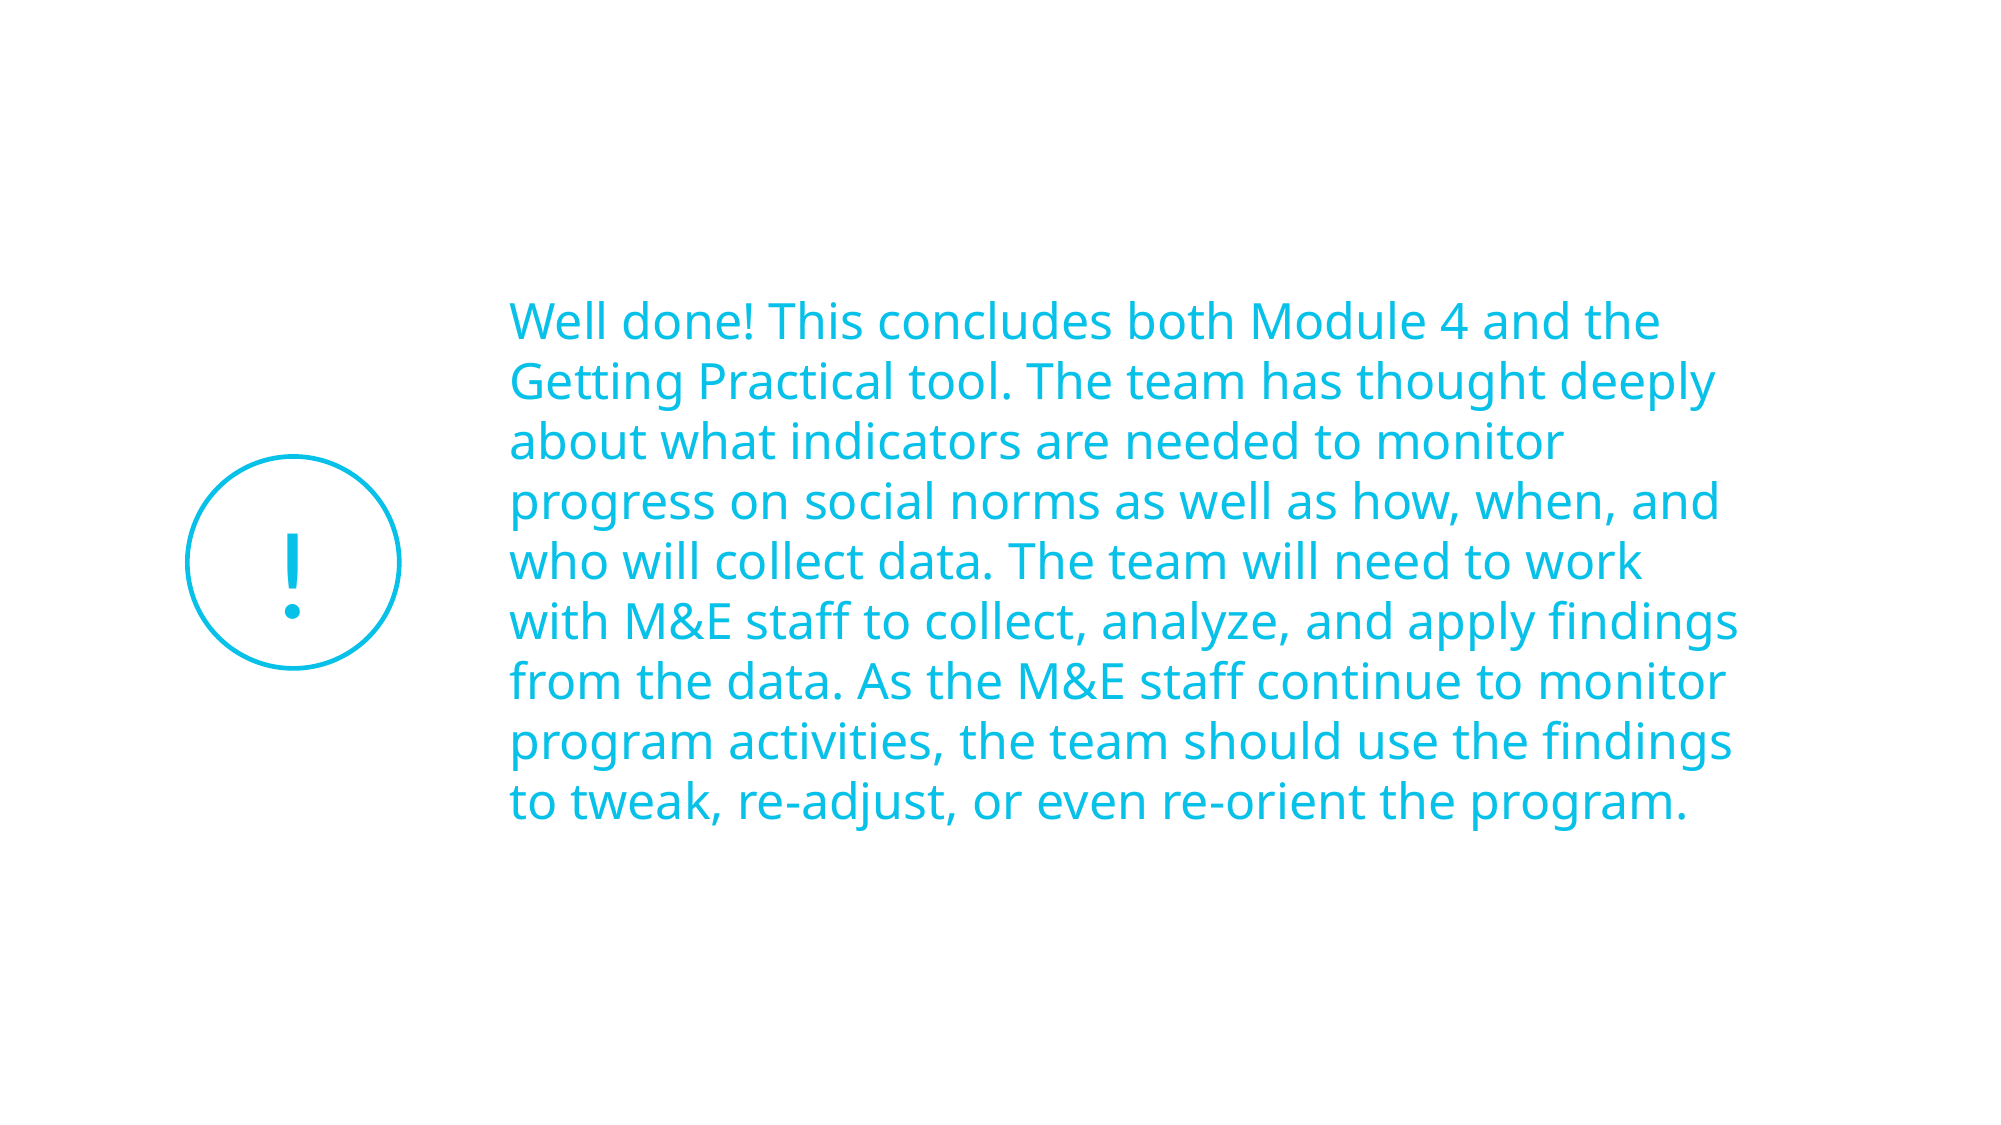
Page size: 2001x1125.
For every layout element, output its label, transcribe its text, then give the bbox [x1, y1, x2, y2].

text_box Well done! This concludes both Module 4 and the Getting Practical tool. The team has thought deeply about what indicators are needed to monitor progress on social norms as well as how, when, and who will collect data. The team will need to work with M&E staff to collect, analyze, and apply findings from the data. As the M&E staff continue to monitor program activities, the team should use the findings to tweak, re-adjust, or even re-orient the program. [494, 282, 1760, 837]
text_box ! [186, 455, 401, 670]
